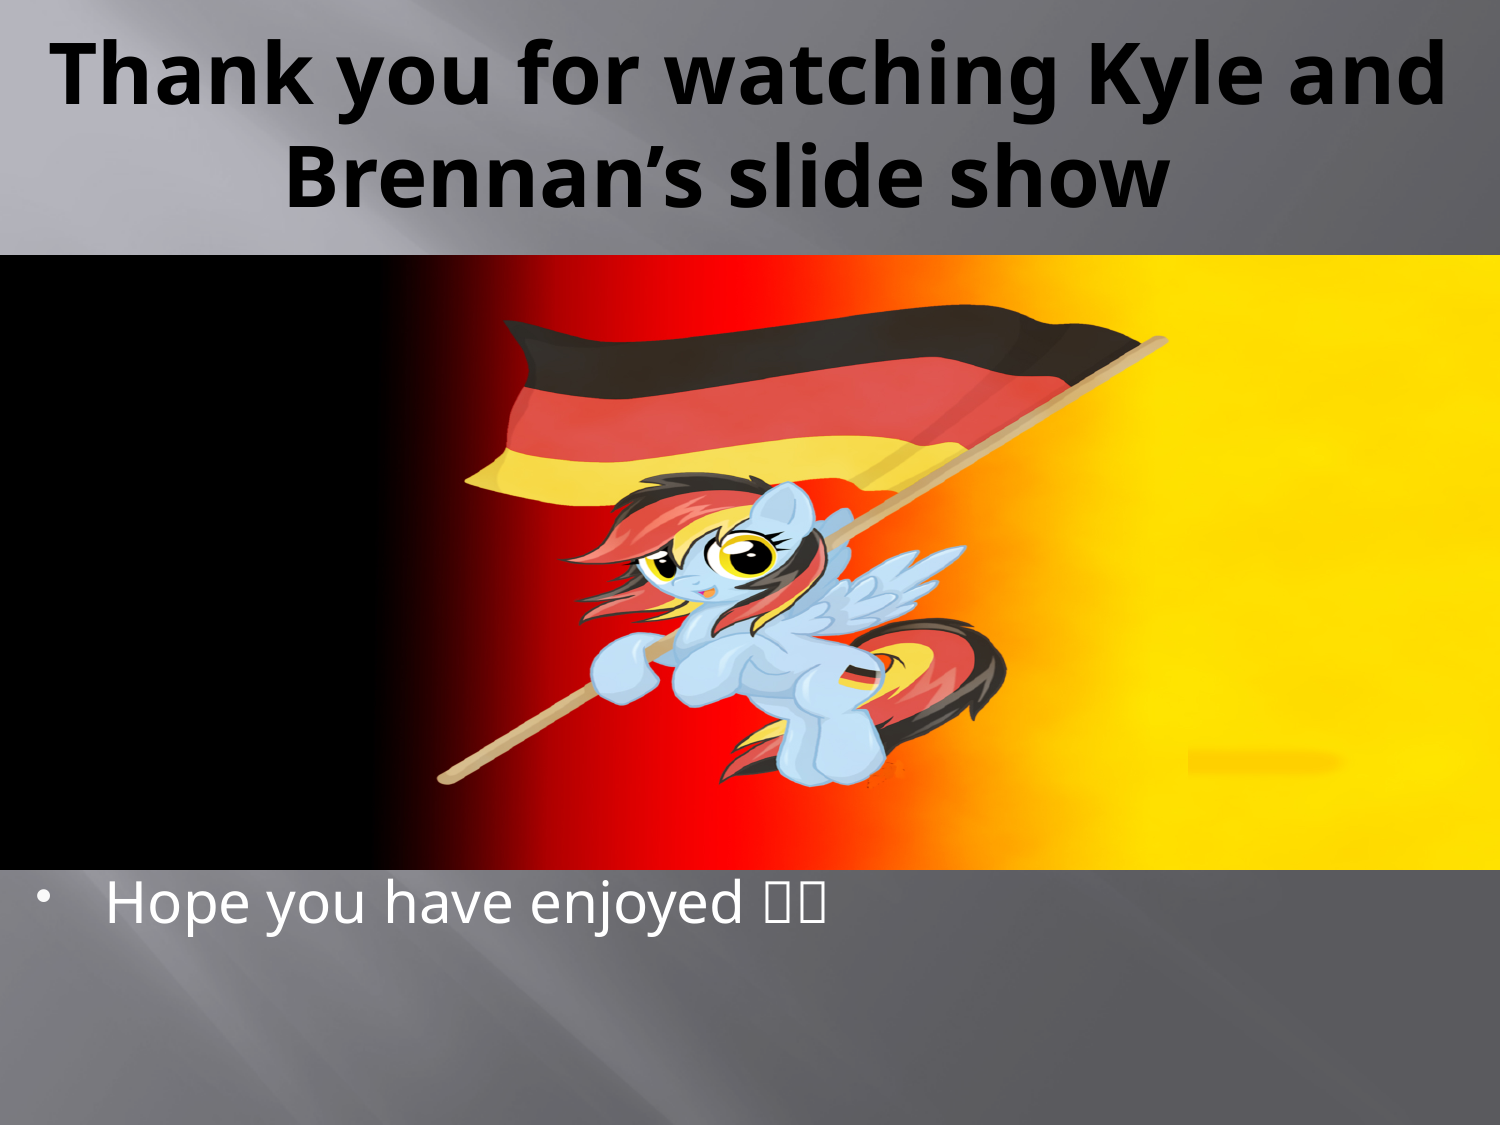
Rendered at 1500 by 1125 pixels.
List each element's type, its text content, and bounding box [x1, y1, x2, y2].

picture [0, 255, 1500, 870]
list Hope you have enjoyed  [0, 870, 1499, 1125]
title Thank you for watching Kyle and Brennan’s slide show [0, 0, 1500, 244]
